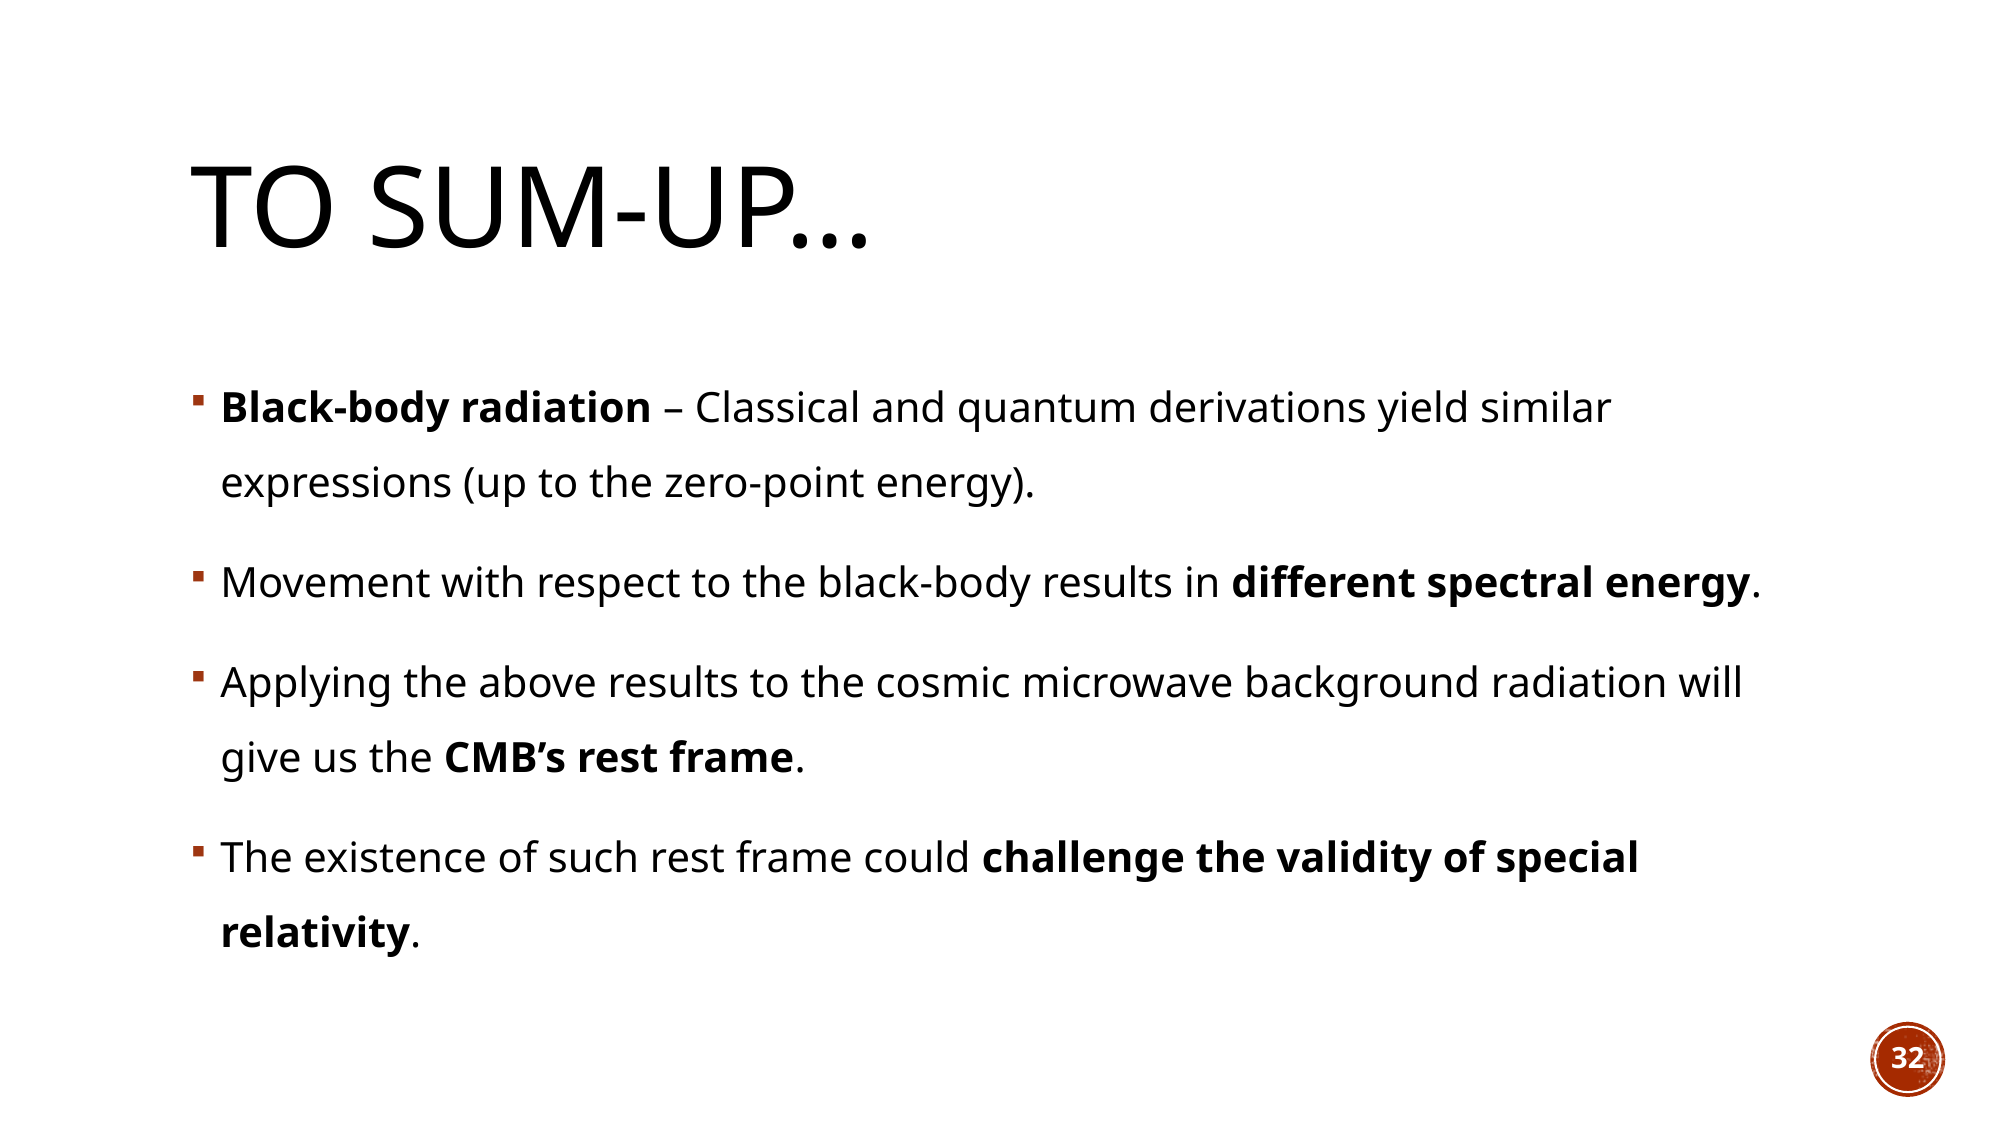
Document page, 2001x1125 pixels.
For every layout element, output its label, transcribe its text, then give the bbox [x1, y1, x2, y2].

list Black-body radiation – Classical and quantum derivations yield similar expressions (up to the zero-point energy). Movement with respect to the black-body results in different spectral energy. Applying the above results to the cosmic microwave background radiation will give us the CMB’s rest frame. The existence of such rest frame could challenge the validity of special relativity. [175, 348, 1826, 1013]
slide_number 32 [1855, 1028, 1961, 1089]
title To Sum-up… [175, 79, 1826, 344]
